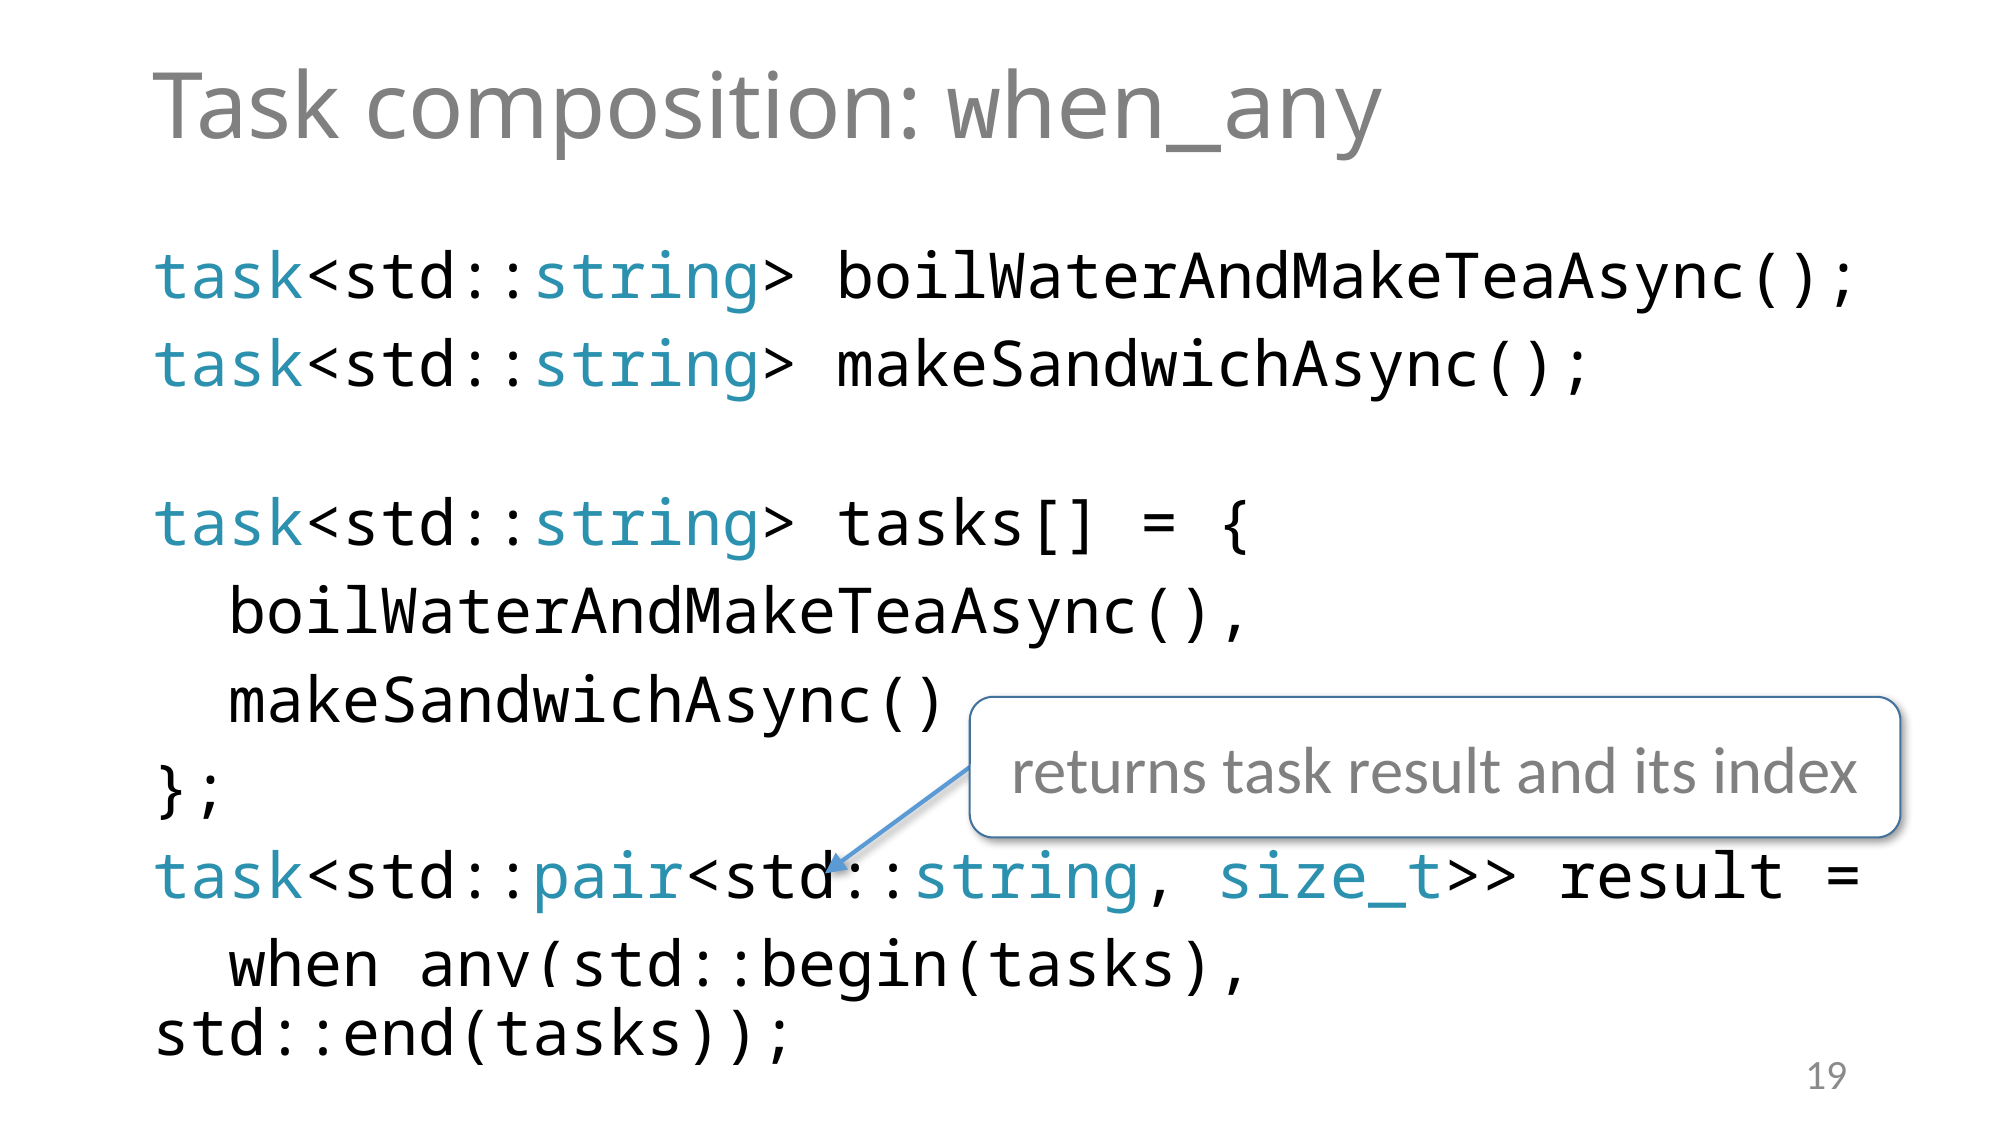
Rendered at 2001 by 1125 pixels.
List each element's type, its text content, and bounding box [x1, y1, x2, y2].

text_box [824, 767, 970, 874]
text_box returns task result and its index [968, 695, 1902, 839]
slide_number 19 [1412, 1042, 1863, 1103]
title Task composition: when_any [137, 0, 1863, 218]
list task<std::string> boilWaterAndMakeTeaAsync(); task<std::string> makeSandwichAsync(); task<std::string> tasks[] = { boilWaterAndMakeTeaAsync(), makeSandwichAsync() }; task<std::pair<std::string, size_t>> result = when_any(std::begin(tasks), std::end(tasks)); [137, 236, 1921, 1081]
